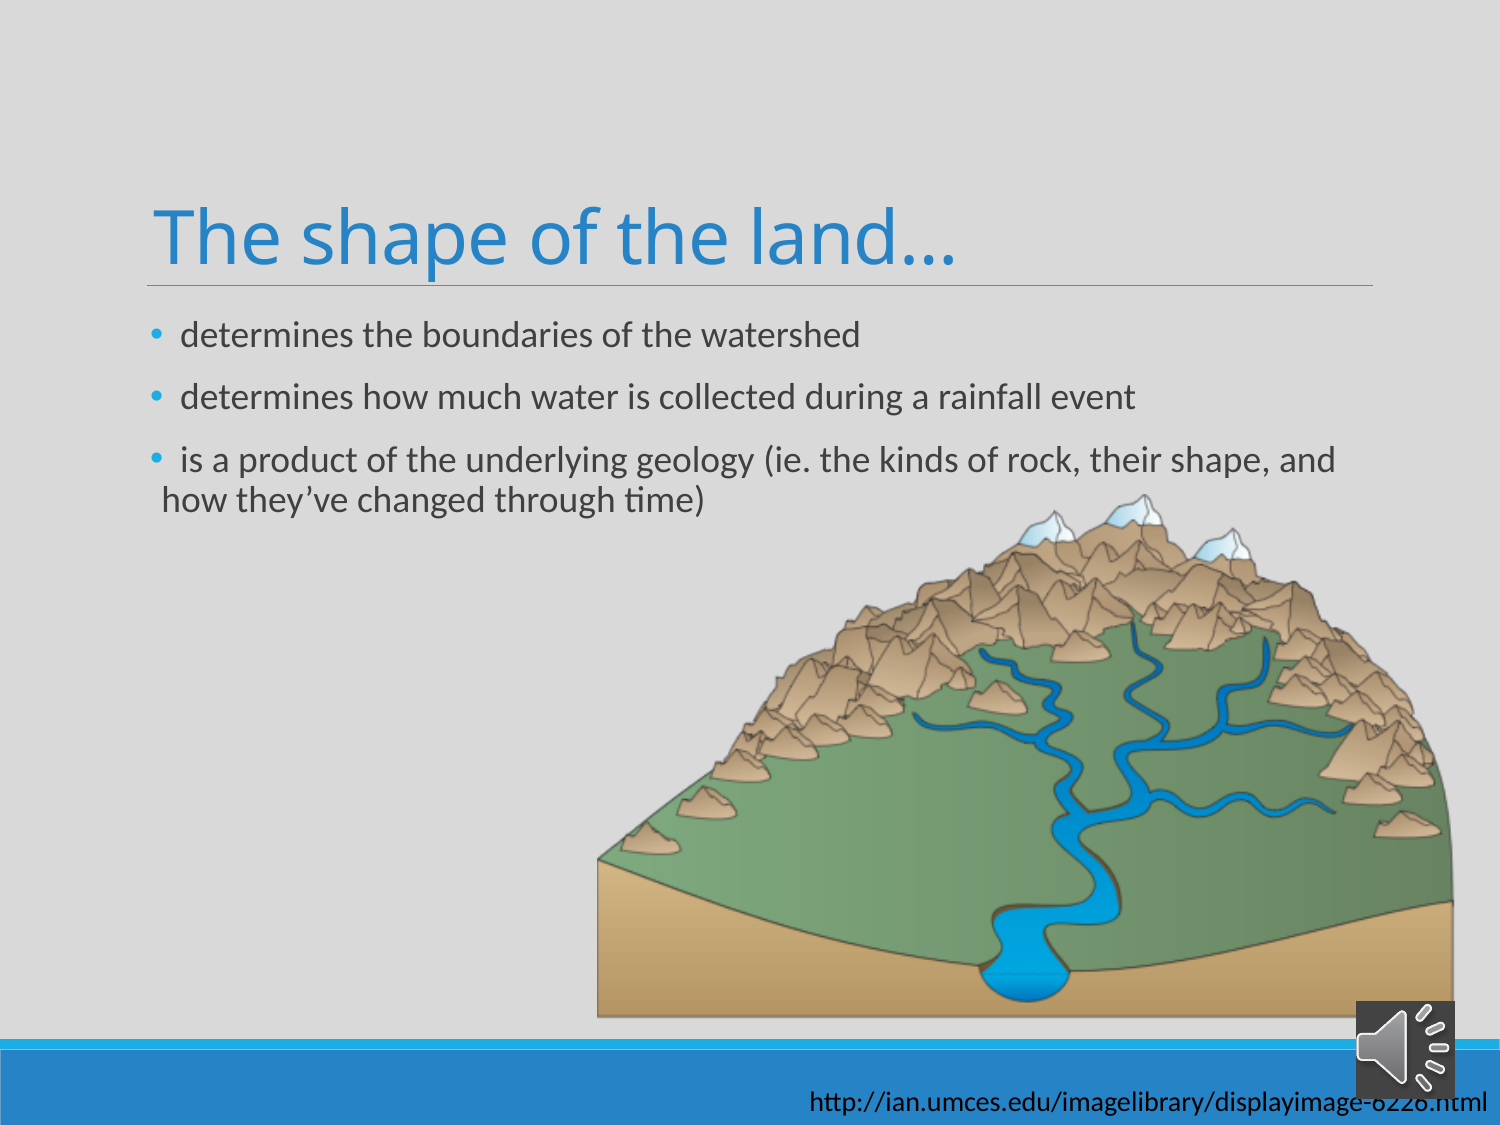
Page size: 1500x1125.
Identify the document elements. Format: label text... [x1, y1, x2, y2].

title The shape of the land… [138, 49, 1377, 288]
list determines the boundaries of the watershed determines how much water is collected during a rainfall event is a product of the underlying geology (ie. the kinds of rock, their shape, and how they’ve changed through time) [150, 307, 1366, 968]
text_box http://ian.umces.edu/imagelibrary/displayimage-6226.html [794, 1075, 1500, 1125]
picture [596, 493, 1457, 1101]
